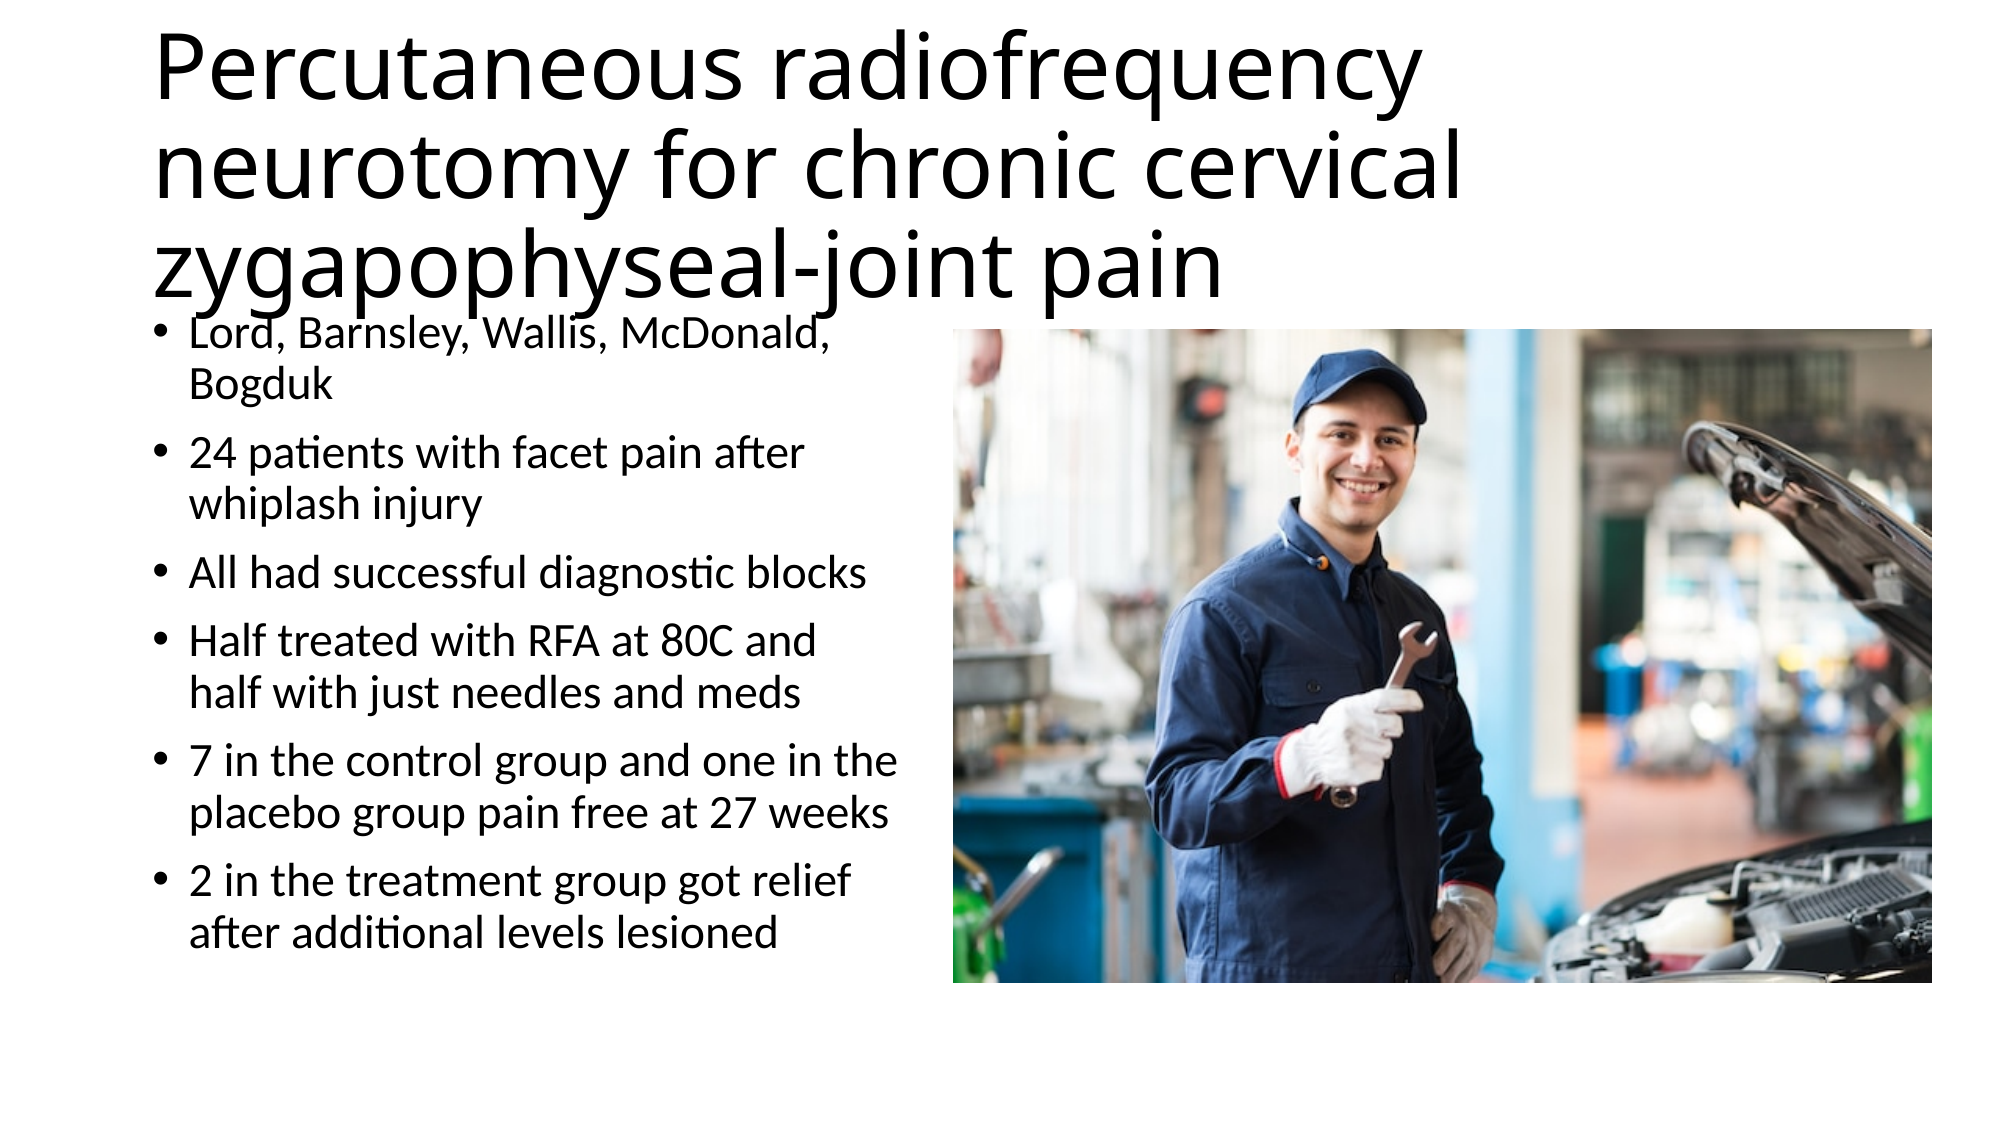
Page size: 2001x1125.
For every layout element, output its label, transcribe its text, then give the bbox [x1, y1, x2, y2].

title Percutaneous radiofrequency neurotomy for chronic cervical zygapophyseal-joint pain [137, 59, 1863, 278]
picture [953, 843, 1065, 983]
picture [953, 329, 1932, 983]
list Lord, Barnsley, Wallis, McDonald, Bogduk 24 patients with facet pain after whiplash injury All had successful diagnostic blocks Half treated with RFA at 80C and half with just needles and meds 7 in the control group and one in the placebo group pain free at 27 weeks 2 in the treatment group got relief after additional levels lesioned [137, 299, 917, 1014]
